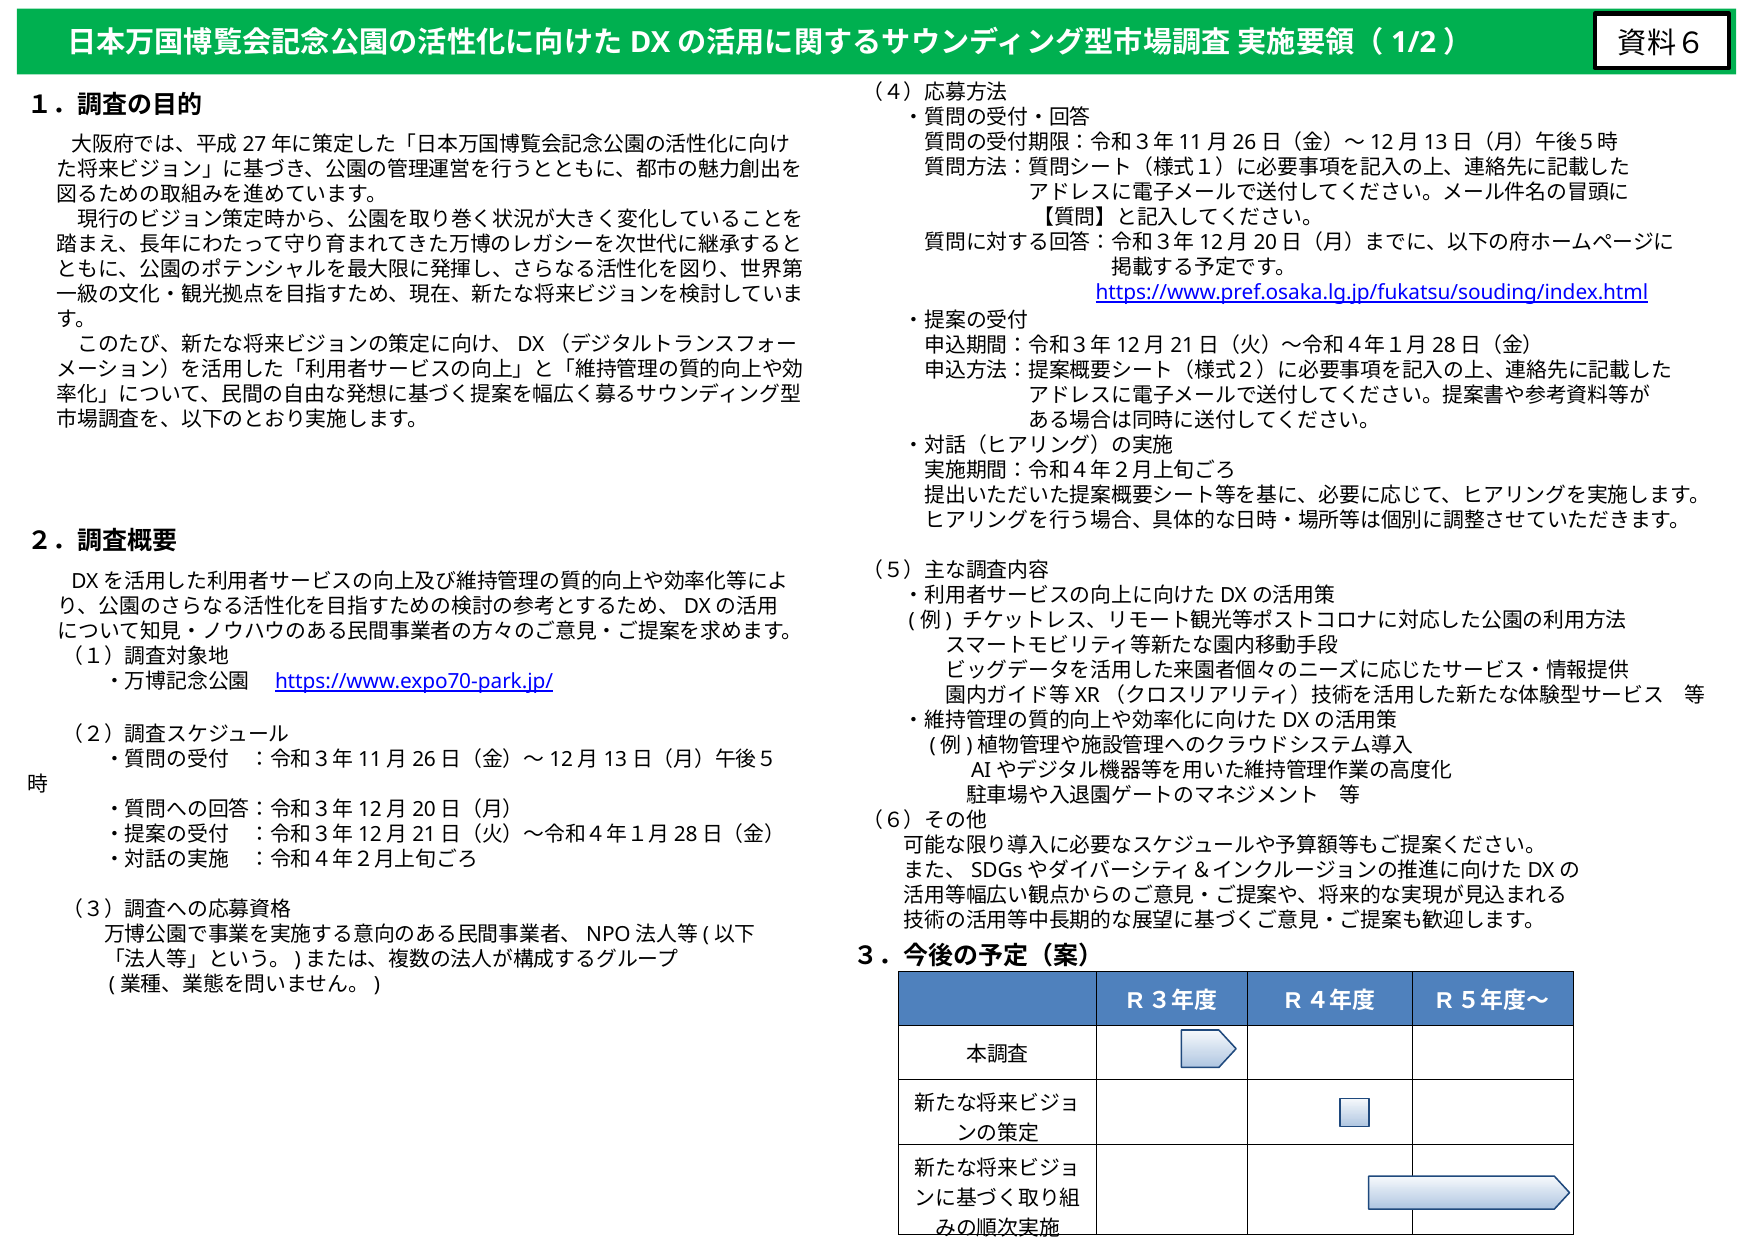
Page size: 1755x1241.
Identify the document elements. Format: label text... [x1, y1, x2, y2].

table_cell [1413, 1080, 1573, 1144]
text_box [1366, 1174, 1572, 1212]
table_header R５年度～ [1413, 972, 1573, 1025]
text_box [1179, 1027, 1238, 1070]
table_cell [1097, 1026, 1247, 1079]
table_cell [1248, 1145, 1412, 1234]
table_cell 新たな将来ビジョンに基づく取り組みの順次実施 [899, 1145, 1096, 1234]
table_header [899, 972, 1096, 1025]
table_cell 新たな将来ビジョンの策定 [899, 1080, 1096, 1144]
table_cell [1248, 1026, 1412, 1079]
table_cell [1097, 1080, 1247, 1144]
text_box １．調査の目的 大阪府では、平成27年に策定した「日本万国博覧会記念公園の活性化に向けた将来ビジョン」に基づき、公園の管理運営を行うとともに、都市の魅力創出を図るための取組みを進めています。 現行のビジョン策定時から、公園を取り巻く状況が大きく変化していることを踏まえ、長年にわたって守り育まれてきた万博のレガシーを次世代に継承するとともに、公園のポテンシャルを最大限に発揮し、さらなる活性化を図り、世界第一級の文化・観光拠点を目指すため、現在、新たな将来ビジョンを検討しています。 このたび、新たな将来ビジョンの策定に向け、DX（デジタルトランスフォーメーション）を活用した「利用者サービスの向上」と「維持管理の質的向上や効率化」について、民間の自由な発想に基づく提案を幅広く募るサウンディング型市場調査を、以下のとおり実施します。 [27, 88, 805, 431]
table_cell [1413, 1145, 1573, 1234]
text_box [1338, 1096, 1371, 1129]
table_cell 本調査 [899, 1026, 1096, 1079]
table_cell [1413, 1026, 1573, 1079]
table_header R４年度 [1248, 972, 1412, 1025]
table_cell [1248, 1080, 1412, 1144]
text_box ３．今後の予定（案） [853, 939, 1657, 970]
table_cell [1097, 1145, 1247, 1234]
table_header R３年度 [1097, 972, 1247, 1025]
text_box ２．調査概要 DXを活用した利用者サービスの向上及び維持管理の質的向上や効率化等により、公園のさらなる活性化を目指すための検討の参考とするため、DXの活用について知見・ノウハウのある民間事業者の方々のご意見・ご提案を求めます。 （１）調査対象地 ・万博記念公園 https://www.expo70-park.jp/ （２）調査スケジュール ・質問の受付 ：令和３年11月26日（金）～12月13日（月）午後５時 ・質問への回答：令和３年12月20日（月） ・提案の受付 ：令和３年12月21日（火）～令和４年１月28日（金） ・対話の実施 ：令和４年２月上旬ごろ （３）調査への応募資格 万博公園で事業を実施する意向のある民間事業者、NPO法人等(以下 「法人等」という。)または、複数の法人が構成するグループ (業種、業態を問いません。) [27, 525, 798, 996]
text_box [0, 8, 1737, 75]
text_box （４）応募方法 ・質問の受付・回答 質問の受付期限：令和３年11月26日（金）～12月13日（月）午後５時 質問方法：質問シート（様式１）に必要事項を記入の上、連絡先に記載した アドレスに電子メールで送付してください。メール件名の冒頭に 【質問】と記入してください。 質問に対する回答：令和３年12月20日（月）までに、以下の府ホームページに 掲載する予定です。 https://www.pref.osaka.lg.jp/fukatsu/souding/index.html ・提案の受付 申込期間：令和３年12月21日（火）～令和４年１月28日（金） 申込方法：提案概要シート（様式２）に必要事項を記入の上、連絡先に記載した アドレスに電子メールで送付してください。提案書や参考資料等が ある場合は同時に送付してください。 ・対話（ヒアリング）の実施 実施期間：令和４年２月上旬ごろ 提出いただいた提案概要シート等を基に、必要に応じて、ヒアリングを実施します。 ヒアリングを行う場合、具体的な日時・場所等は個別に調整させていただきます。 （５）主な調査内容 ・利用者サービスの向上に向けたDXの活用策 (例) チケットレス、リモート観光等ポストコロナに対応した公園の利用方法 スマートモビリティ等新たな園内移動手段 ビッグデータを活用した来園者個々のニーズに応じたサービス・情報提供 園内ガイド等XR（クロスリアリティ）技術を活用した新たな体験型サービス 等 ・維持管理の質的向上や効率化に向けたDXの活用策 (例)植物管理や施設管理へのクラウドシステム導入 AIやデジタル機器等を用いた維持管理作業の高度化 駐車場や入退園ゲートのマネジメント 等 （６）その他 可能な限り導入に必要なスケジュールや予算額等もご提案ください。 また、SDGsやダイバーシティ＆インクルージョンの推進に向けたDXの 活用等幅広い観点からのご意見・ご提案や、将来的な実現が見込まれる 技術の活用等中長期的な展望に基づくご意見・ご提案も歓迎します。 [841, 86, 1716, 932]
